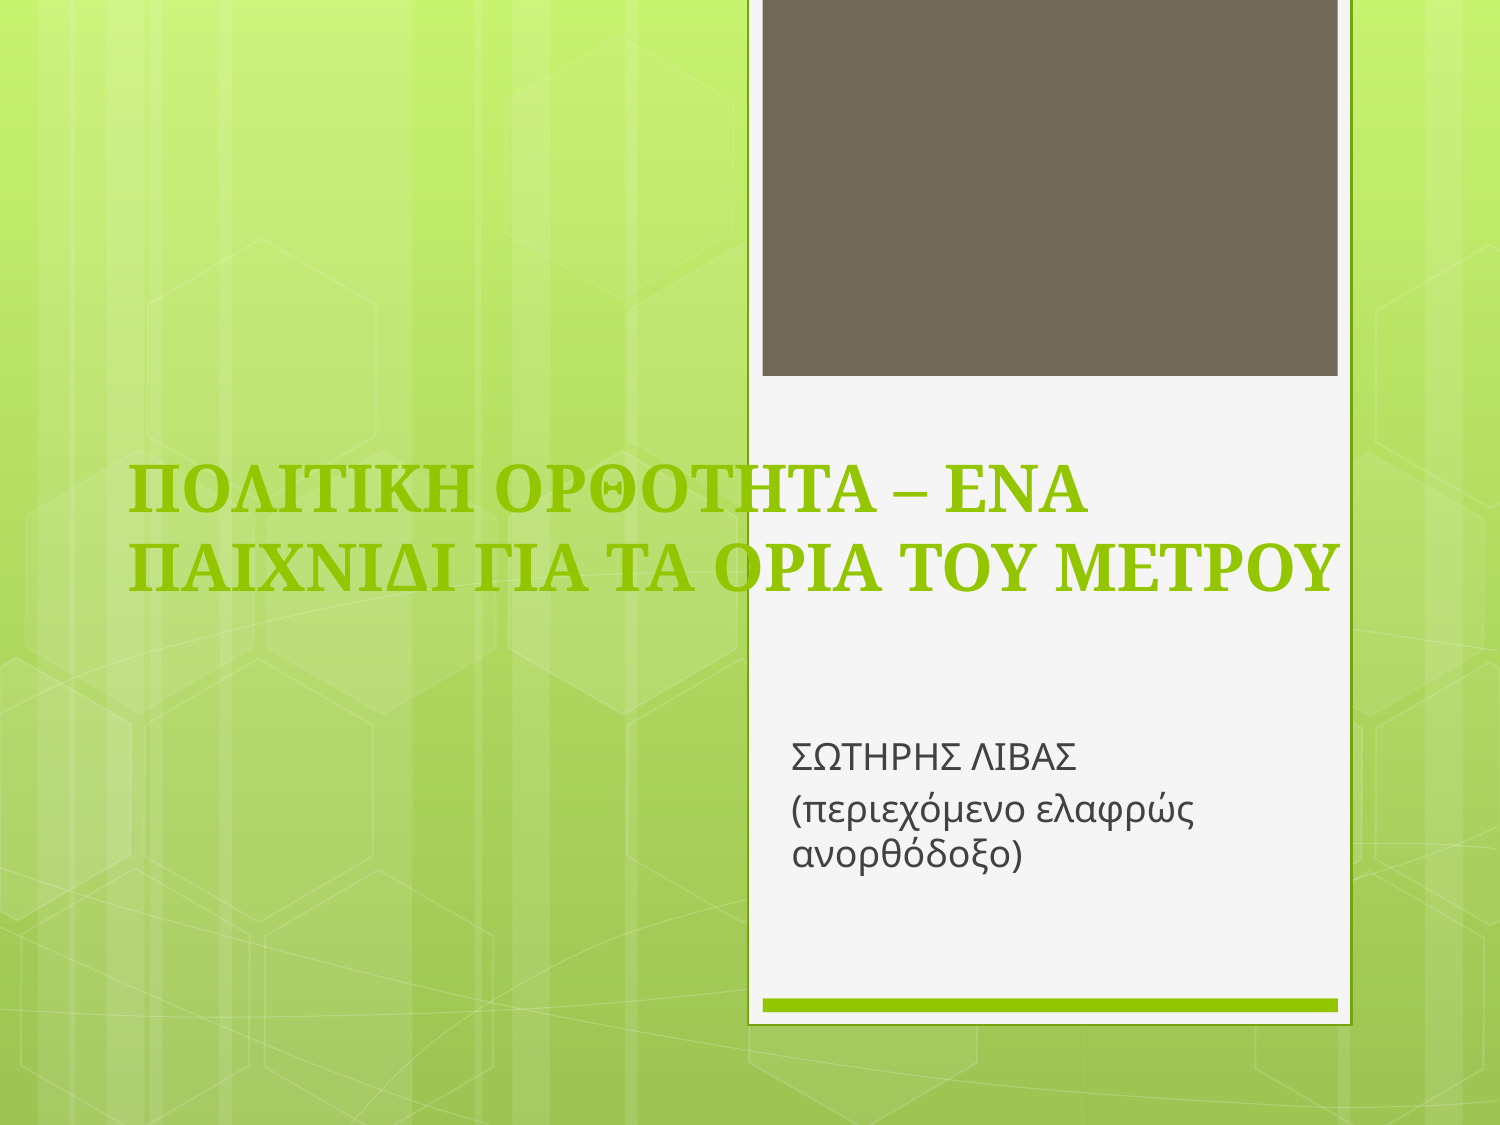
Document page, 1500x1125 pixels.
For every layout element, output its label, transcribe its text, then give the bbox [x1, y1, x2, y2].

title ΠΟΛΙΤΙΚΗ ΟΡΘΟΤΗΤΑ – ΕΝΑ ΠΑΙΧΝΙΔΙ ΓΙΑ ΤΑ ΟΡΙΑ ΤΟΥ ΜΕΤΡΟΥ [112, 387, 1388, 613]
subtitle ΣΩΤΗΡΗΣ ΛΙΒΑΣ (περιεχόμενο ελαφρώς ανορθόδοξο) [776, 725, 1320, 933]
